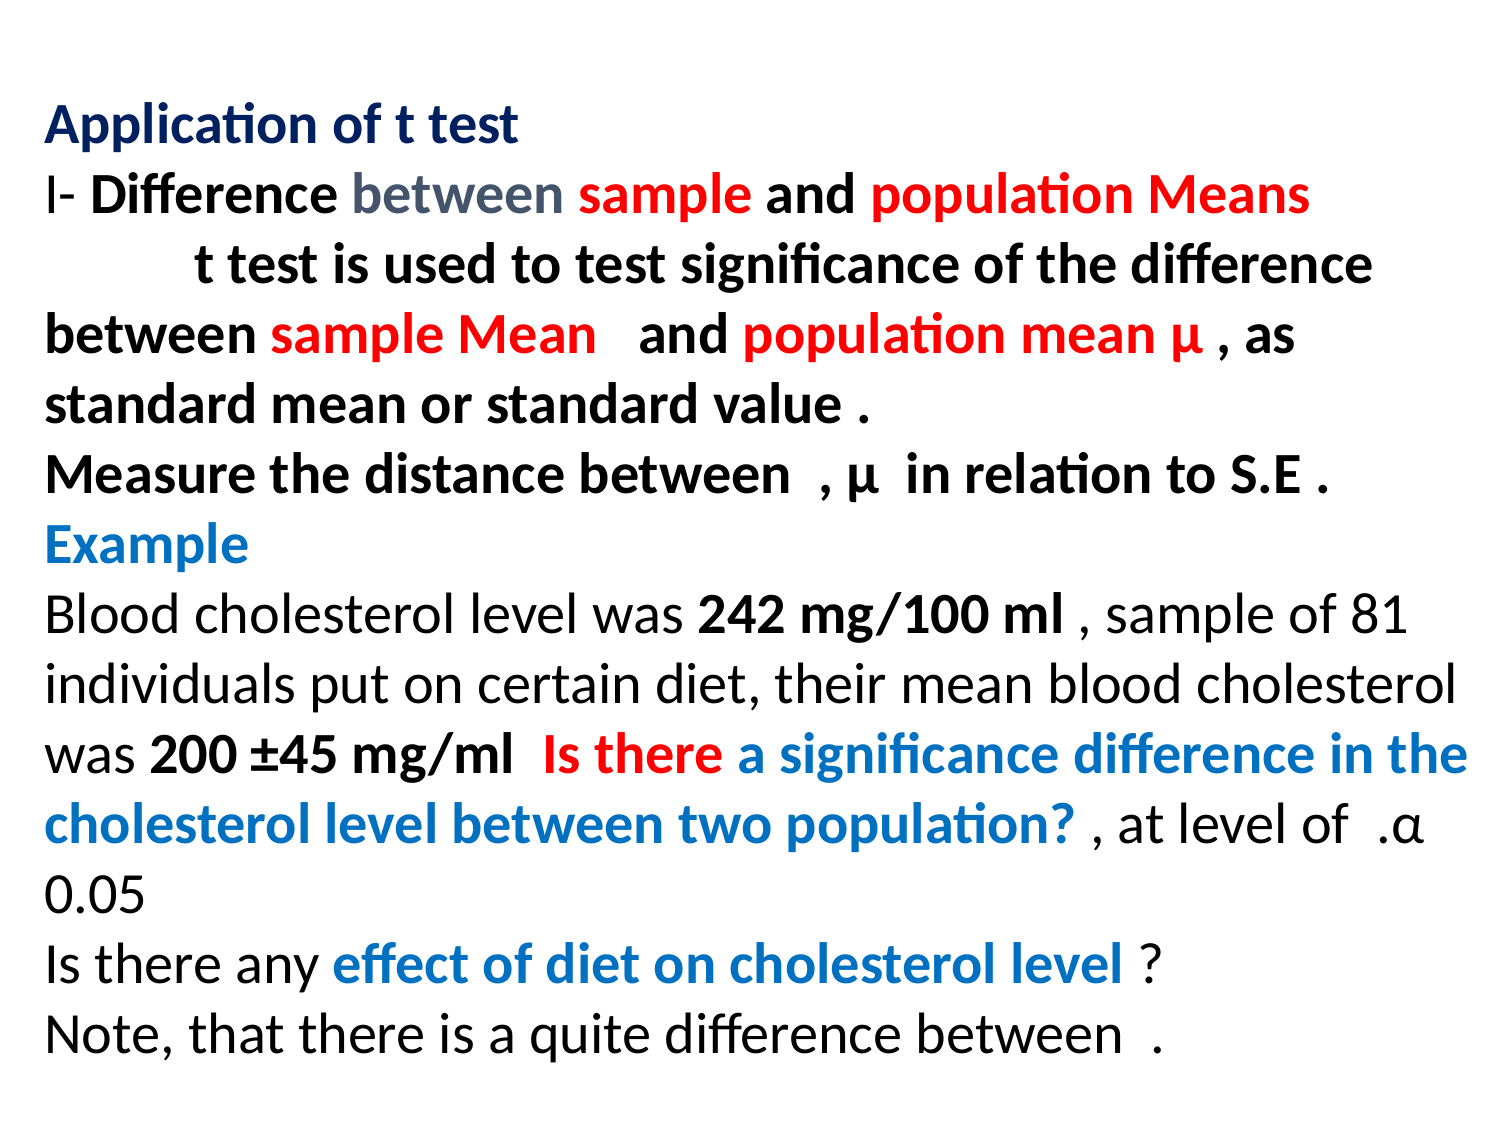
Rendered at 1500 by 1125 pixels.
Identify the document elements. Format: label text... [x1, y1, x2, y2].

text_box Application of t test I- Difference between sample and population Means t test is used to test significance of the difference between sample Mean and population mean μ , as standard mean or standard value . Measure the distance between , μ in relation to S.E . Example Blood cholesterol level was 242 mg/100 ml , sample of 81 individuals put on certain diet, their mean blood cholesterol was 200 ±45 mg/ml Is there a significance difference in the cholesterol level between two population? , at level of .α 0.05 Is there any effect of diet on cholesterol level ? Note, that there is a quite difference between . [29, 78, 1500, 1073]
